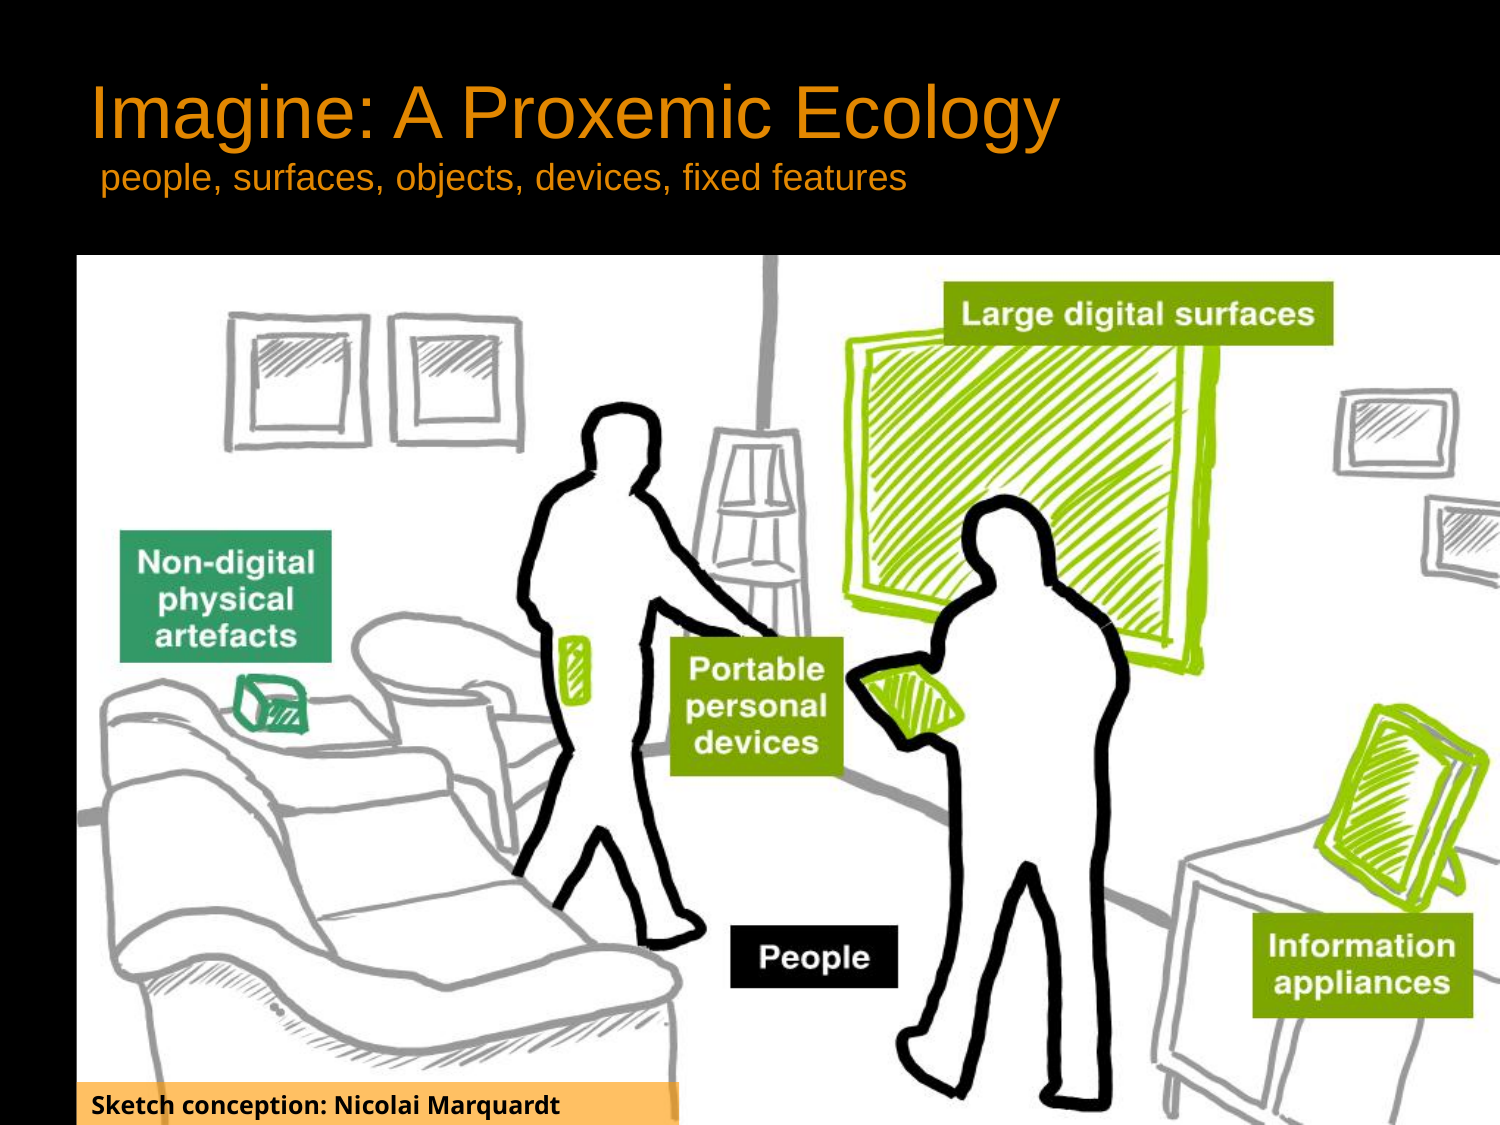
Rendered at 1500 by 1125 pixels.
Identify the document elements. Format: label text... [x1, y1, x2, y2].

title Imagine: A Proxemic Ecology people, surfaces, objects, devices, fixed features [75, 56, 1425, 244]
picture [76, 254, 1500, 1125]
